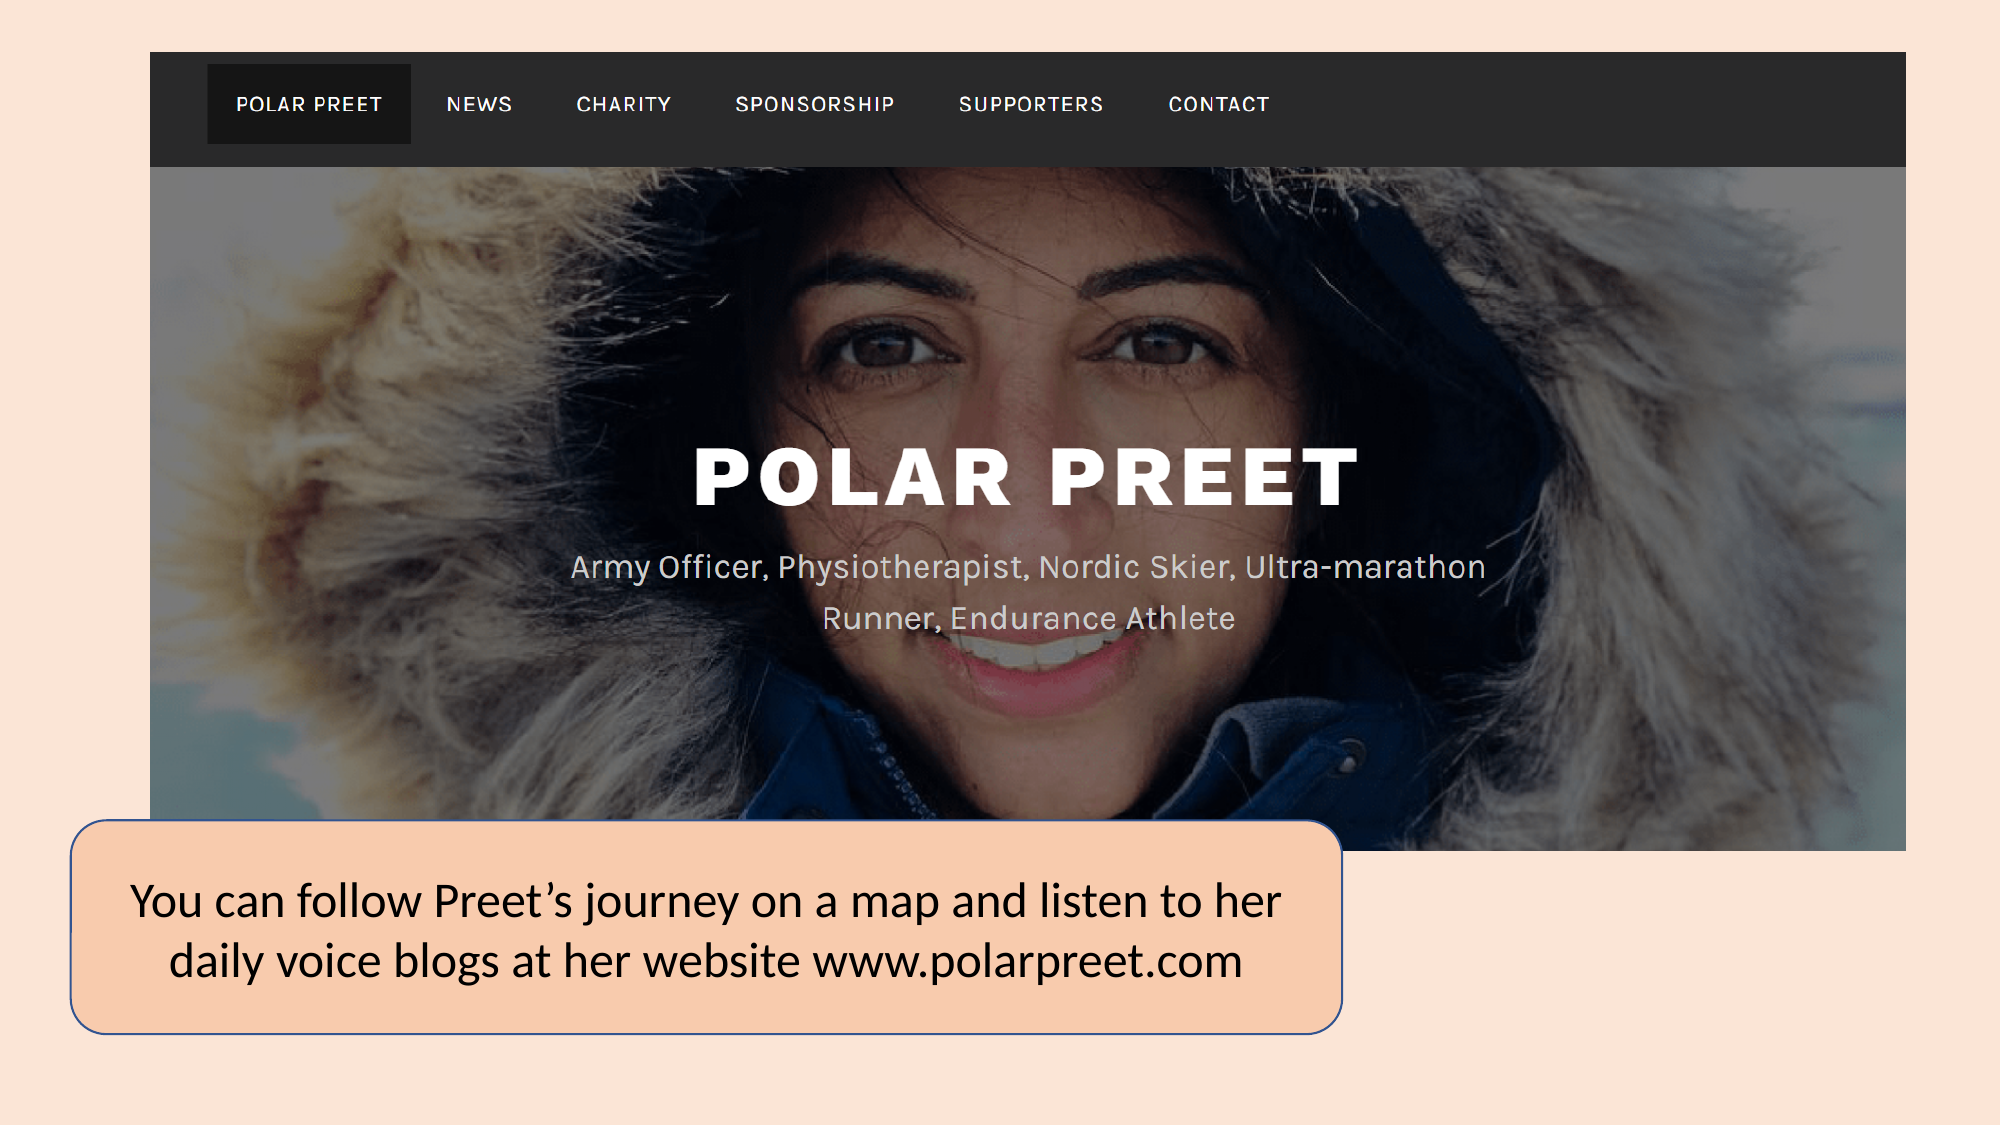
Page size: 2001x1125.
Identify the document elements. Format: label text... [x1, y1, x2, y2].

picture [150, 51, 1906, 851]
text_box You can follow Preet’s journey on a map and listen to her daily voice blogs at her website www.polarpreet.com [69, 819, 1344, 1036]
